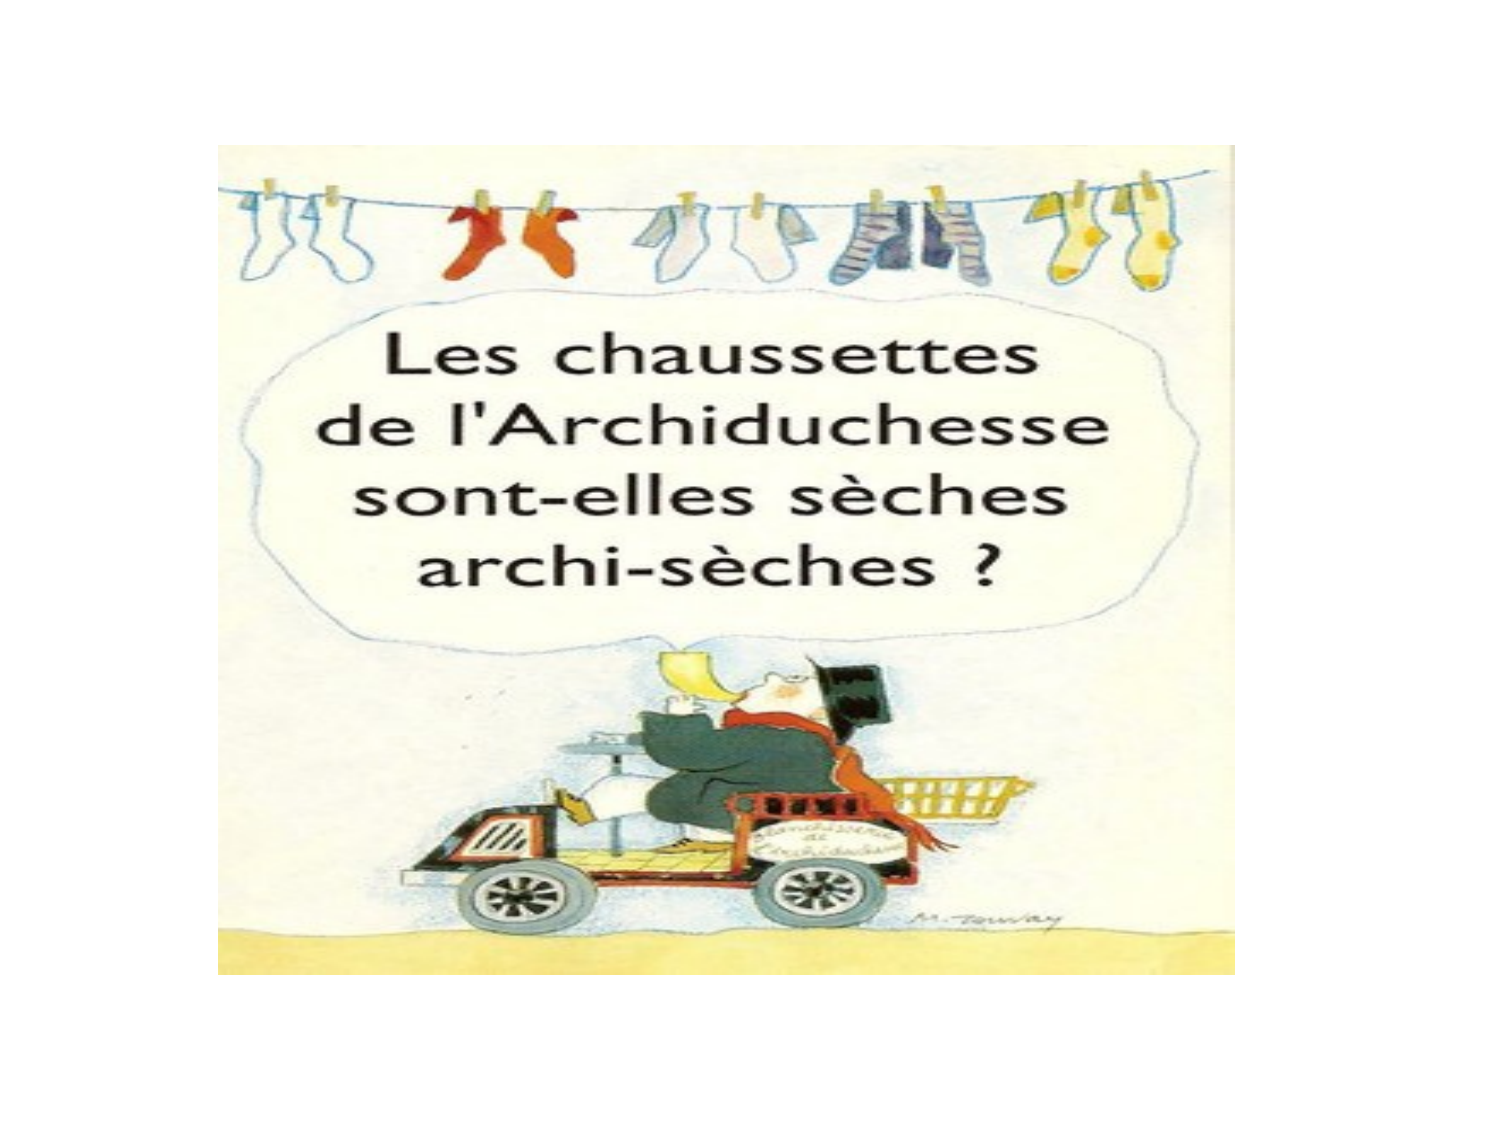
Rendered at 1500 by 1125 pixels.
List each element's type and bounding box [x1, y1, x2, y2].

picture [218, 144, 1235, 976]
